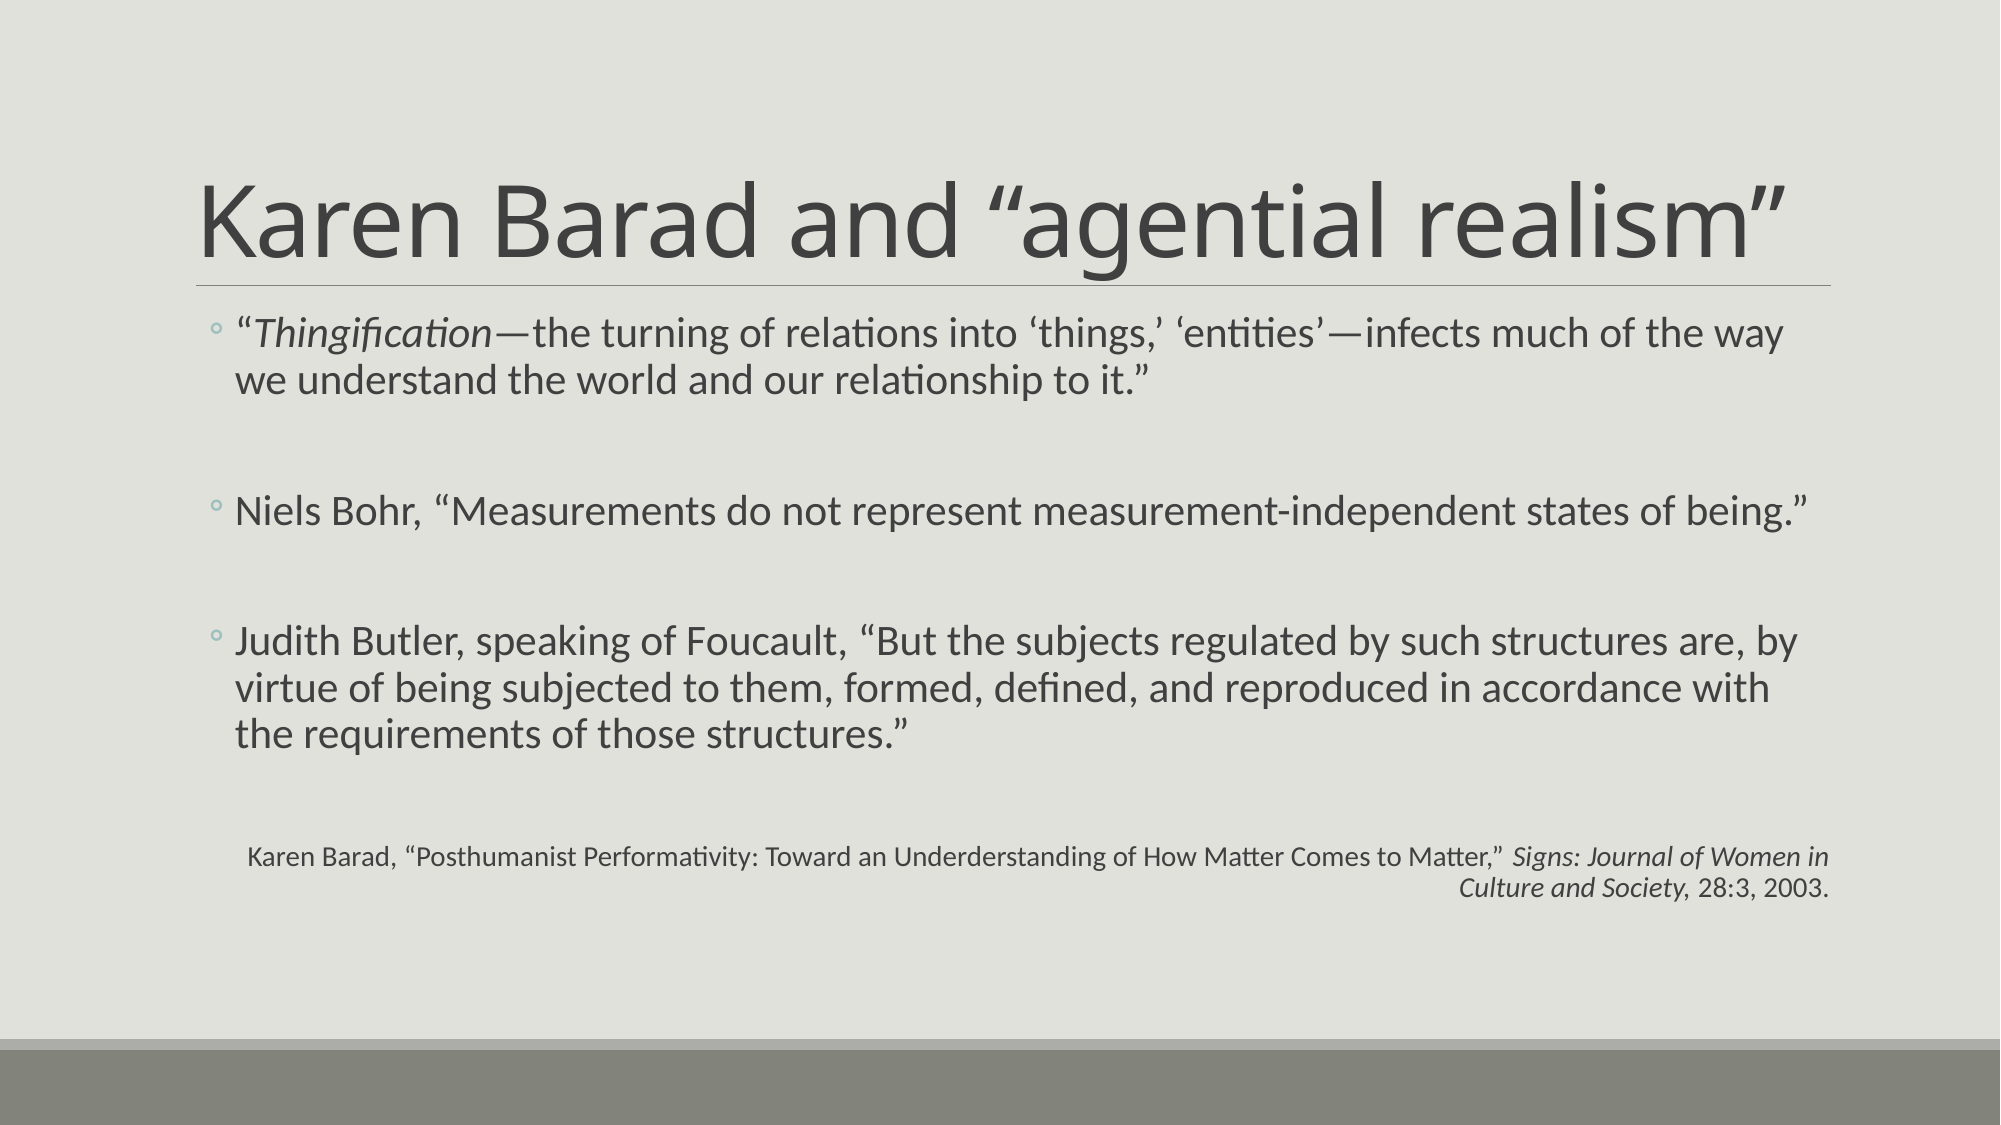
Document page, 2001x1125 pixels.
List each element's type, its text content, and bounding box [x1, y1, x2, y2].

title Karen Barad and “agential realism” [180, 47, 1830, 285]
list “Thingification—the turning of relations into ‘things,’ ‘entities’—infects much of the way we understand the world and our relationship to it.” Niels Bohr, “Measurements do not represent measurement-independent states of being.” Judith Butler, speaking of Foucault, “But the subjects regulated by such structures are, by virtue of being subjected to them, formed, defined, and reproduced in accordance with the requirements of those structures.” Karen Barad, “Posthumanist Performativity: Toward an Underderstanding of How Matter Comes to Matter,” Signs: Journal of Women in Culture and Society, 28:3, 2003. [180, 302, 1830, 963]
